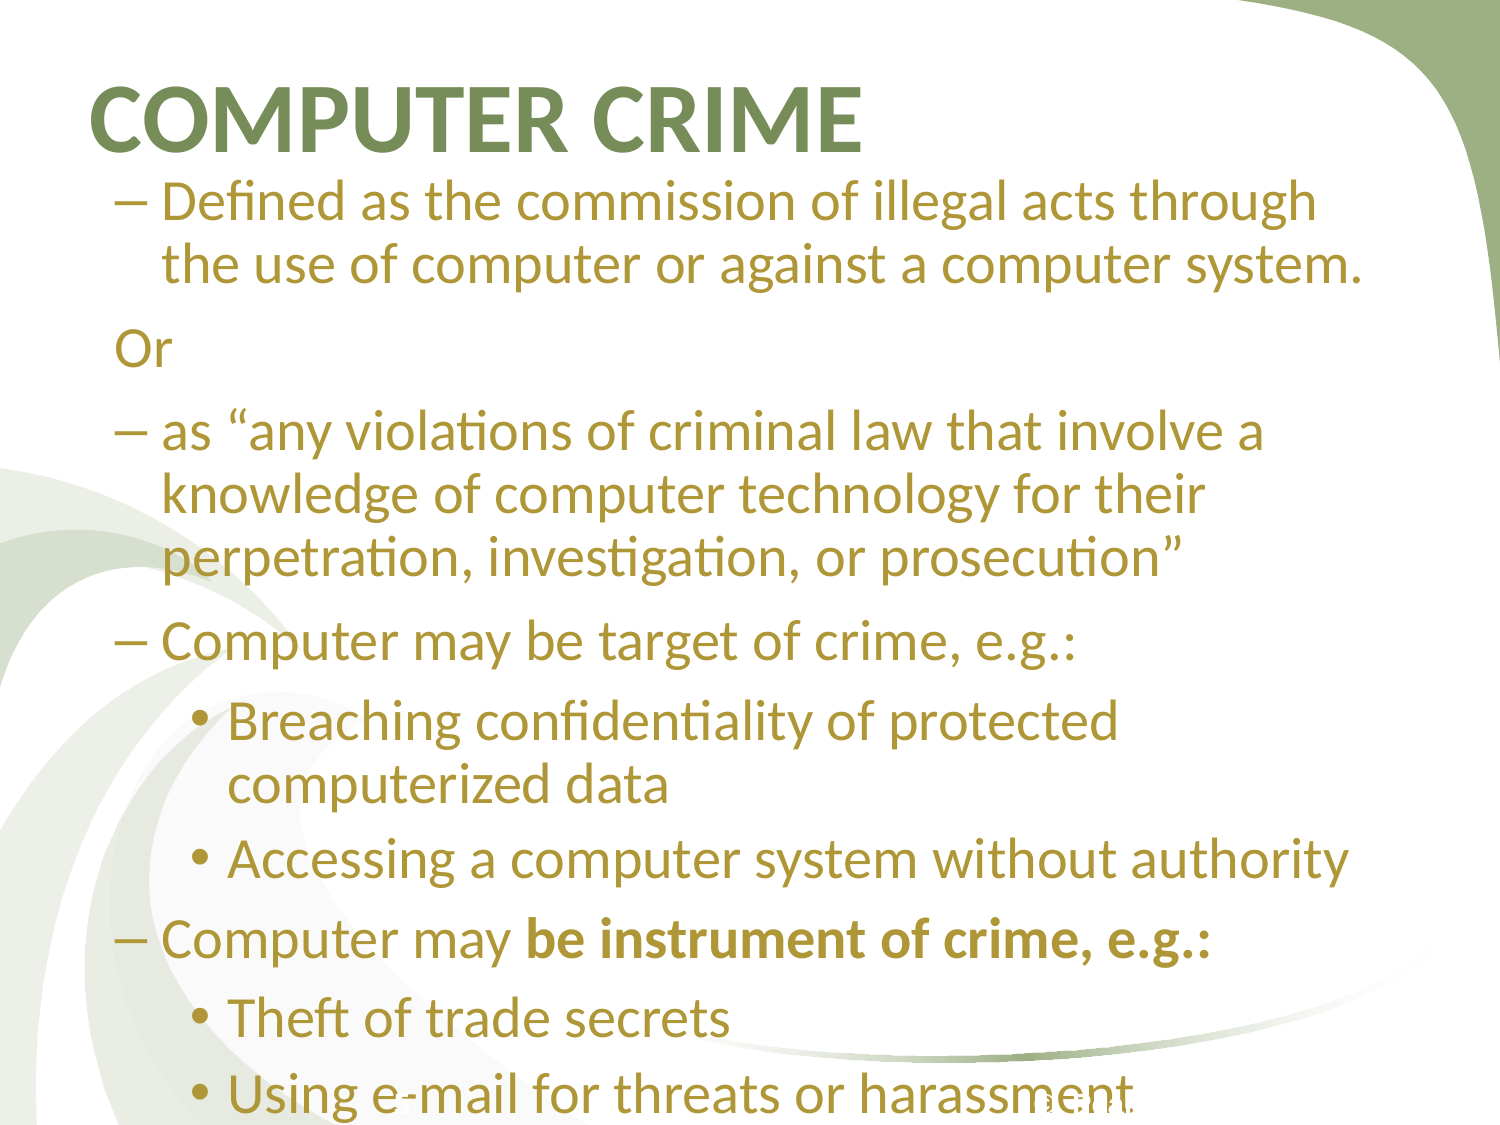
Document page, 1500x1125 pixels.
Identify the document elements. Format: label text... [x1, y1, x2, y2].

text_box COMPUTER CRIME [74, 45, 1425, 233]
footer © Pearson Education 2012 [950, 1077, 1425, 1125]
list Defined as the commission of illegal acts through the use of computer or against a computer system. Or as “any violations of criminal law that involve a knowledge of computer technology for their perpetration, investigation, or prosecution” Computer may be target of crime, e.g.: Breaching confidentiality of protected computerized data Accessing a computer system without authority Computer may be instrument of crime, e.g.: Theft of trade secrets Using e-mail for threats or harassment [24, 162, 1425, 1075]
slide_number 5 [75, 1077, 425, 1125]
